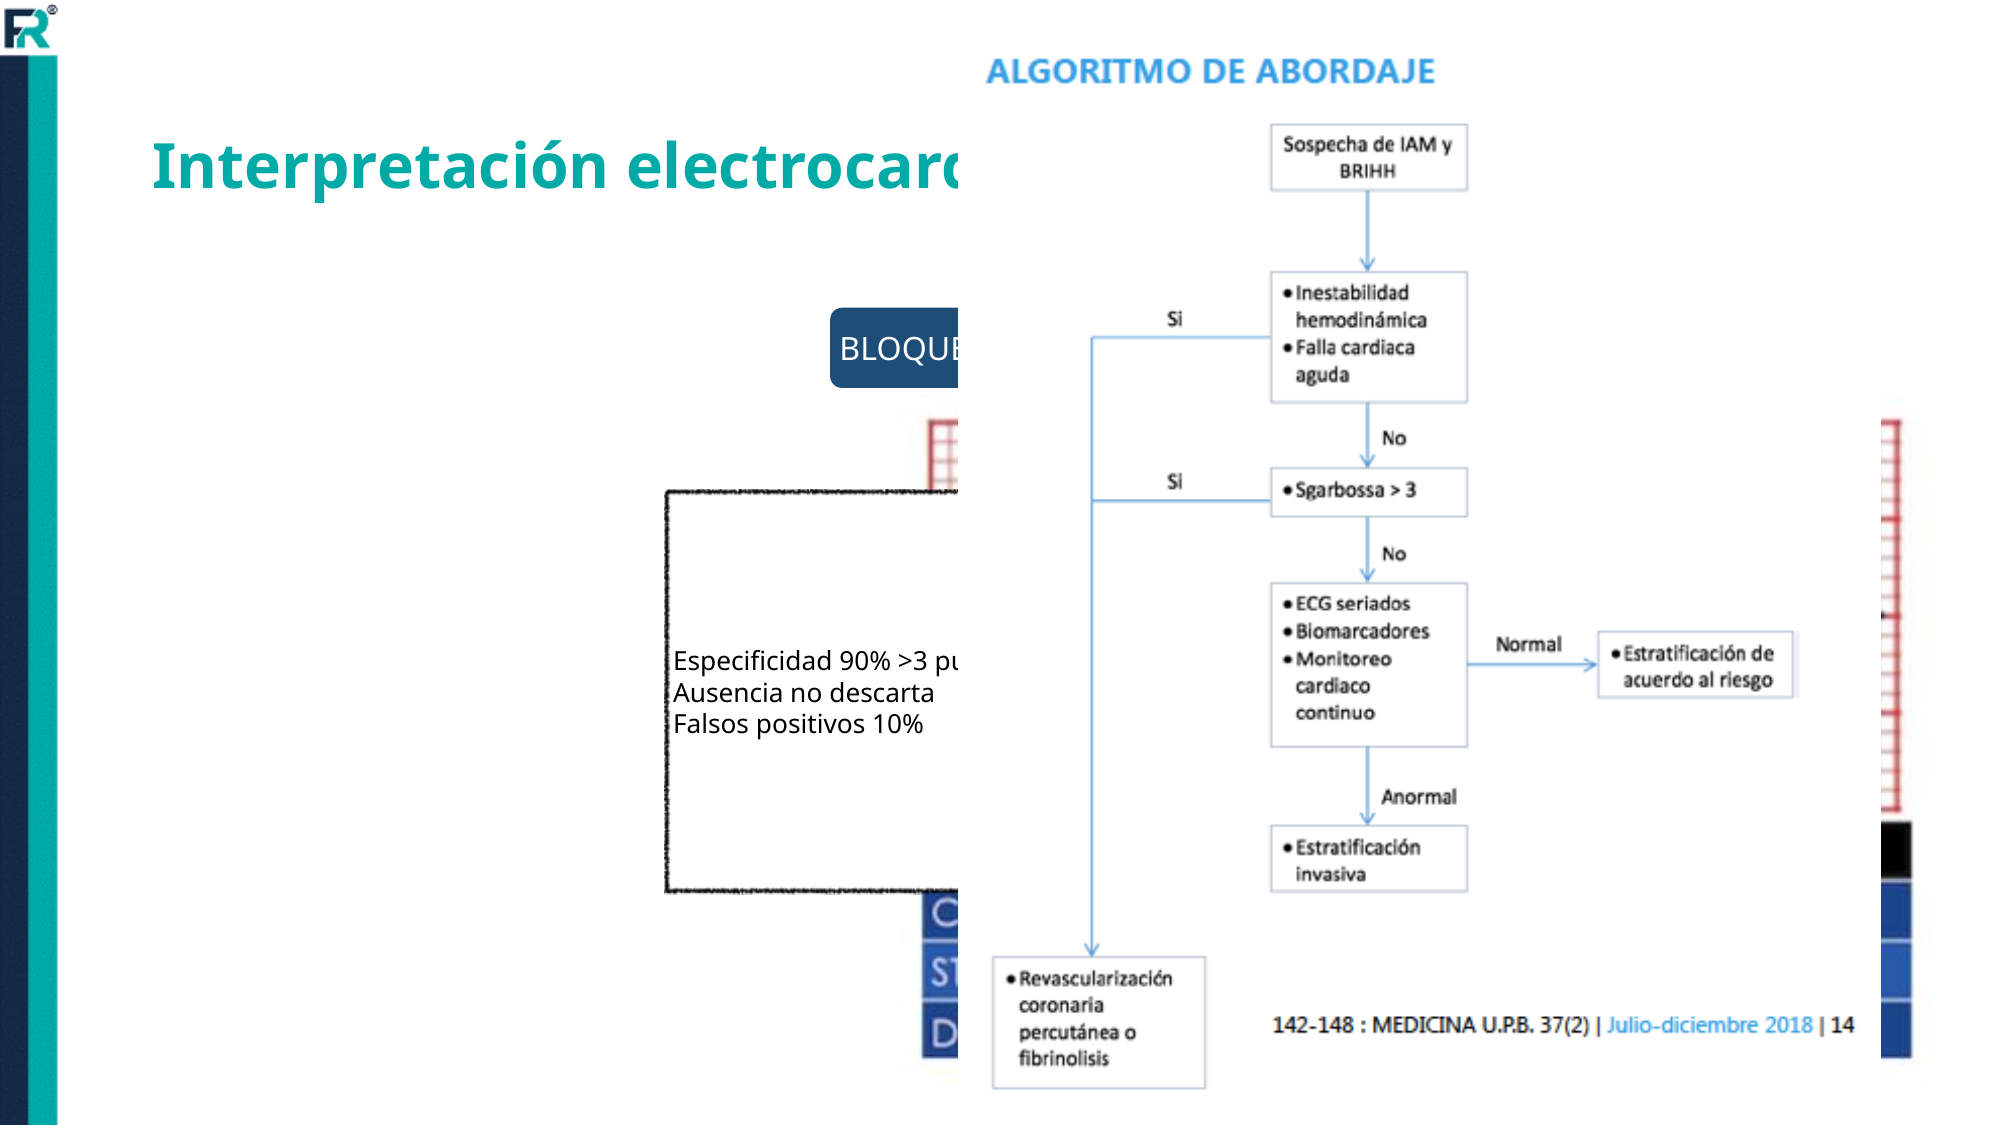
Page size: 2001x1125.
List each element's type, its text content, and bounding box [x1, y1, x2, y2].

text_box BLOQUE DE RAMA IZQUIERDA* [830, 307, 952, 388]
title Interpretación electrocardiograma [137, 59, 952, 278]
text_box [664, 489, 952, 895]
picture [0, 0, 2001, 1125]
